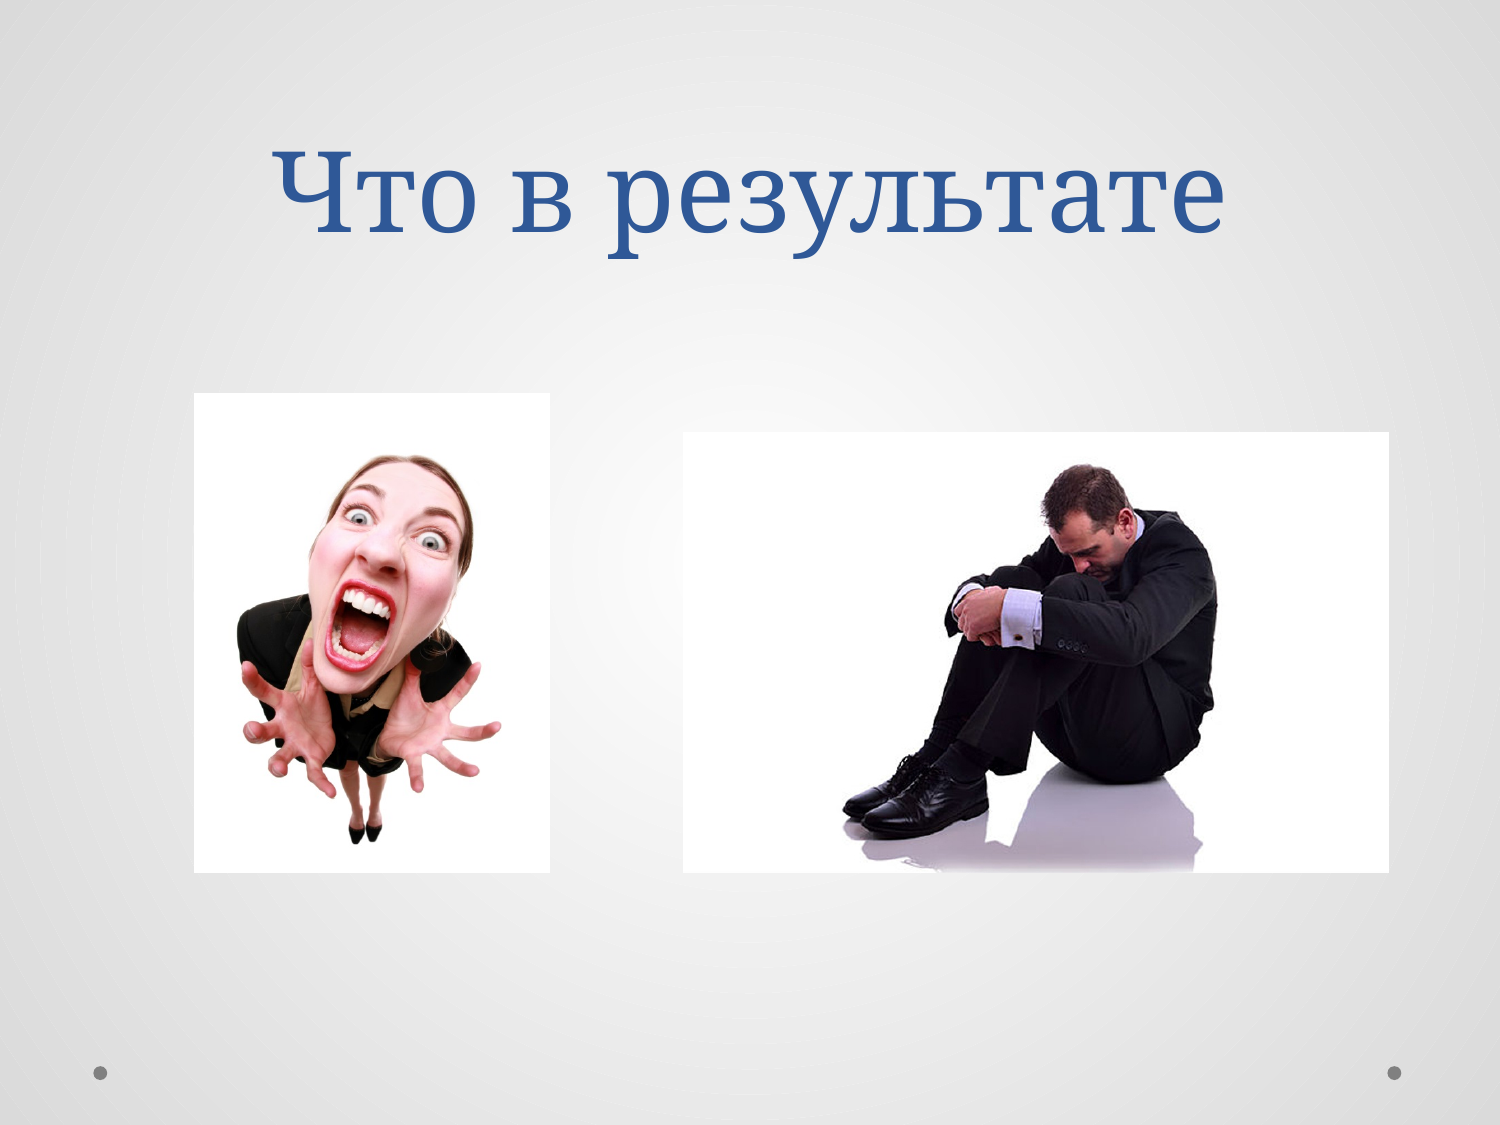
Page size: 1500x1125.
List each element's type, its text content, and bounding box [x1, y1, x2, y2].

picture [683, 432, 1389, 873]
picture [194, 393, 550, 873]
title Что в результате [75, 0, 1425, 263]
